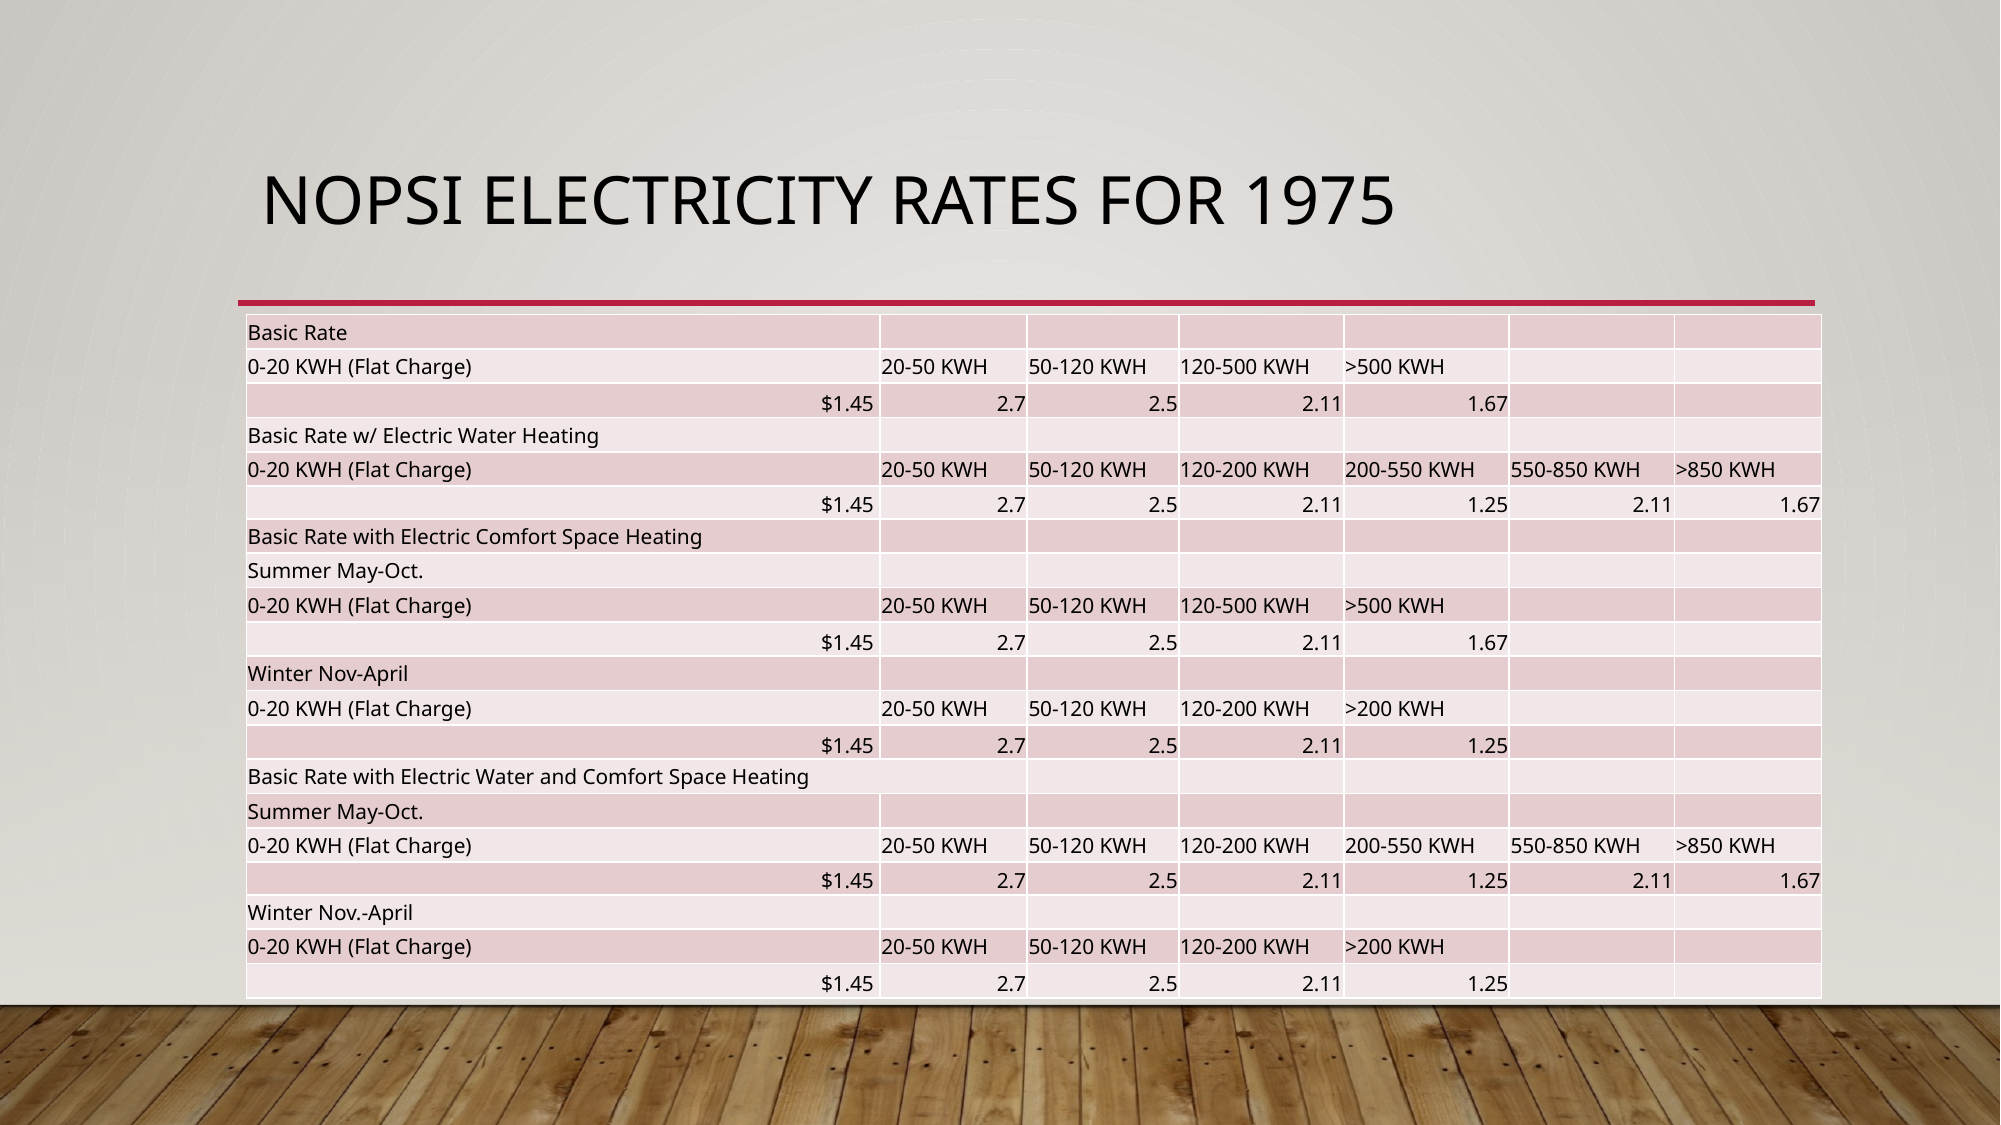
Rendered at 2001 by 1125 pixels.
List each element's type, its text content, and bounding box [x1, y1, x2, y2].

table_cell 1.25 [1345, 487, 1508, 518]
table_cell >850 KWH [1675, 829, 1821, 861]
table_cell [1510, 657, 1674, 690]
table_cell [881, 896, 1026, 928]
table_cell 2.11 [1180, 726, 1343, 758]
table_cell 120-200 KWH [1180, 930, 1343, 963]
table_cell [1510, 418, 1674, 451]
table_cell 1.67 [1345, 623, 1508, 655]
table_cell 2.5 [1028, 487, 1178, 518]
table_cell [1675, 896, 1821, 928]
table_cell [1345, 657, 1508, 690]
table_cell [1675, 384, 1821, 417]
table_cell 2.5 [1028, 623, 1178, 655]
table_cell [1345, 896, 1508, 928]
table_cell [1180, 657, 1343, 690]
table_header [1180, 315, 1343, 348]
table_cell 550-850 KWH [1510, 453, 1674, 485]
table_cell [1345, 520, 1508, 552]
table_cell [1345, 760, 1508, 793]
table_cell 2.11 [1180, 384, 1343, 417]
table_cell 1.67 [1345, 384, 1508, 417]
table_cell [1180, 896, 1343, 928]
table_cell >850 KWH [1675, 453, 1821, 485]
table_cell $1.45 [247, 863, 879, 894]
table_cell 1.25 [1345, 726, 1508, 758]
table_cell 20-50 KWH [881, 691, 1026, 724]
table_cell [1510, 726, 1674, 758]
table_cell [1675, 657, 1821, 690]
table_cell 50-120 KWH [1028, 453, 1178, 485]
table_cell [1345, 418, 1508, 451]
table_cell [1180, 554, 1343, 587]
table_cell 2.11 [1510, 863, 1674, 894]
table_cell Basic Rate with Electric Comfort Space Heating [247, 520, 879, 552]
table_cell [1510, 520, 1674, 552]
table_cell 550-850 KWH [1510, 829, 1674, 861]
table_cell 2.5 [1028, 964, 1178, 997]
table_header [1028, 315, 1178, 348]
table_cell [881, 554, 1026, 587]
table_cell Winter Nov.-April [247, 896, 879, 928]
table_cell $1.45 [247, 726, 879, 758]
table_cell 2.11 [1180, 487, 1343, 518]
table_cell 200-550 KWH [1345, 453, 1508, 485]
table_cell 2.11 [1180, 964, 1343, 997]
table_cell [1028, 418, 1178, 451]
table_cell 200-550 KWH [1345, 829, 1508, 861]
table_cell 1.67 [1675, 863, 1821, 894]
table_cell 20-50 KWH [881, 453, 1026, 485]
table_cell 50-120 KWH [1028, 829, 1178, 861]
table_cell [1180, 794, 1343, 827]
table_cell 0-20 KWH (Flat Charge) [247, 829, 879, 861]
table_cell >500 KWH [1345, 350, 1508, 382]
table_cell [1510, 350, 1674, 382]
table_cell Summer May-Oct. [247, 554, 879, 587]
table_cell Basic Rate w/ Electric Water Heating [247, 418, 879, 451]
table_cell [1028, 794, 1178, 827]
table_cell 2.7 [881, 487, 1026, 518]
table_cell 2.11 [1180, 623, 1343, 655]
table_cell [1510, 964, 1674, 997]
picture [0, 1005, 2000, 1125]
table_cell [1028, 896, 1178, 928]
table_cell [1510, 588, 1674, 621]
table_cell [1510, 930, 1674, 963]
table_cell 20-50 KWH [881, 829, 1026, 861]
table_cell [1510, 623, 1674, 655]
table_cell [1675, 726, 1821, 758]
table_cell [1510, 794, 1674, 827]
table_cell 0-20 KWH (Flat Charge) [247, 691, 879, 724]
table_cell [1510, 896, 1674, 928]
table_cell Basic Rate with Electric Water and Comfort Space Heating [247, 760, 1026, 793]
table_cell 2.7 [881, 623, 1026, 655]
table_cell 0-20 KWH (Flat Charge) [247, 350, 879, 382]
table_cell 2.7 [881, 964, 1026, 997]
table_cell [1180, 760, 1343, 793]
table_cell [1180, 418, 1343, 451]
table_cell [881, 657, 1026, 690]
table_cell [1675, 930, 1821, 963]
table_cell [1675, 623, 1821, 655]
table_header [1675, 315, 1821, 348]
table_cell [1675, 520, 1821, 552]
table_cell 2.11 [1180, 863, 1343, 894]
table_cell [1180, 520, 1343, 552]
table_cell [881, 794, 1026, 827]
table_cell [881, 520, 1026, 552]
table_cell [1675, 588, 1821, 621]
table_cell 120-500 KWH [1180, 588, 1343, 621]
table_header Basic Rate [247, 315, 879, 348]
table_cell 2.11 [1510, 487, 1674, 518]
table_cell [1345, 794, 1508, 827]
table_cell 20-50 KWH [881, 350, 1026, 382]
table_cell 2.5 [1028, 863, 1178, 894]
table_cell 20-50 KWH [881, 930, 1026, 963]
table_cell 50-120 KWH [1028, 930, 1178, 963]
table_cell [1510, 760, 1674, 793]
table_cell >200 KWH [1345, 691, 1508, 724]
table_cell 1.25 [1345, 964, 1508, 997]
table_cell Winter Nov-April [247, 657, 879, 690]
table_cell 120-200 KWH [1180, 829, 1343, 861]
table_cell 2.5 [1028, 384, 1178, 417]
table_cell 50-120 KWH [1028, 350, 1178, 382]
table_cell [1510, 691, 1674, 724]
table_cell [1345, 554, 1508, 587]
table_cell 120-200 KWH [1180, 691, 1343, 724]
table_header [881, 315, 1026, 348]
table_cell [1028, 520, 1178, 552]
table_cell 1.25 [1345, 863, 1508, 894]
table_cell $1.45 [247, 623, 879, 655]
table_cell [1028, 554, 1178, 587]
table_cell 1.67 [1675, 487, 1821, 518]
table_cell 120-500 KWH [1180, 350, 1343, 382]
table_cell [1675, 964, 1821, 997]
table_cell 120-200 KWH [1180, 453, 1343, 485]
table_cell [1675, 760, 1821, 793]
table_cell [1675, 691, 1821, 724]
title NOPSI Electricity Rates for 1975 [246, 159, 1822, 314]
table_cell Summer May-Oct. [247, 794, 879, 827]
table_cell 20-50 KWH [881, 588, 1026, 621]
table_cell [1028, 657, 1178, 690]
table_cell 0-20 KWH (Flat Charge) [247, 453, 879, 485]
table_cell 50-120 KWH [1028, 588, 1178, 621]
table_cell 2.7 [881, 384, 1026, 417]
table_header [1510, 315, 1674, 348]
table_cell [1675, 350, 1821, 382]
table_cell [1028, 760, 1178, 793]
table_cell 50-120 KWH [1028, 691, 1178, 724]
table_cell $1.45 [247, 964, 879, 997]
table_cell 2.7 [881, 863, 1026, 894]
table_cell 2.5 [1028, 726, 1178, 758]
table_cell $1.45 [247, 384, 879, 417]
table_cell [1675, 418, 1821, 451]
table_cell $1.45 [247, 487, 879, 518]
table_cell >500 KWH [1345, 588, 1508, 621]
table_cell 2.7 [881, 726, 1026, 758]
table_header [1345, 315, 1508, 348]
table_cell 0-20 KWH (Flat Charge) [247, 930, 879, 963]
table_cell [1675, 794, 1821, 827]
table_cell [1675, 554, 1821, 587]
table_cell >200 KWH [1345, 930, 1508, 963]
table_cell 0-20 KWH (Flat Charge) [247, 588, 879, 621]
table_cell [881, 418, 1026, 451]
table_cell [1510, 554, 1674, 587]
table_cell [1510, 384, 1674, 417]
